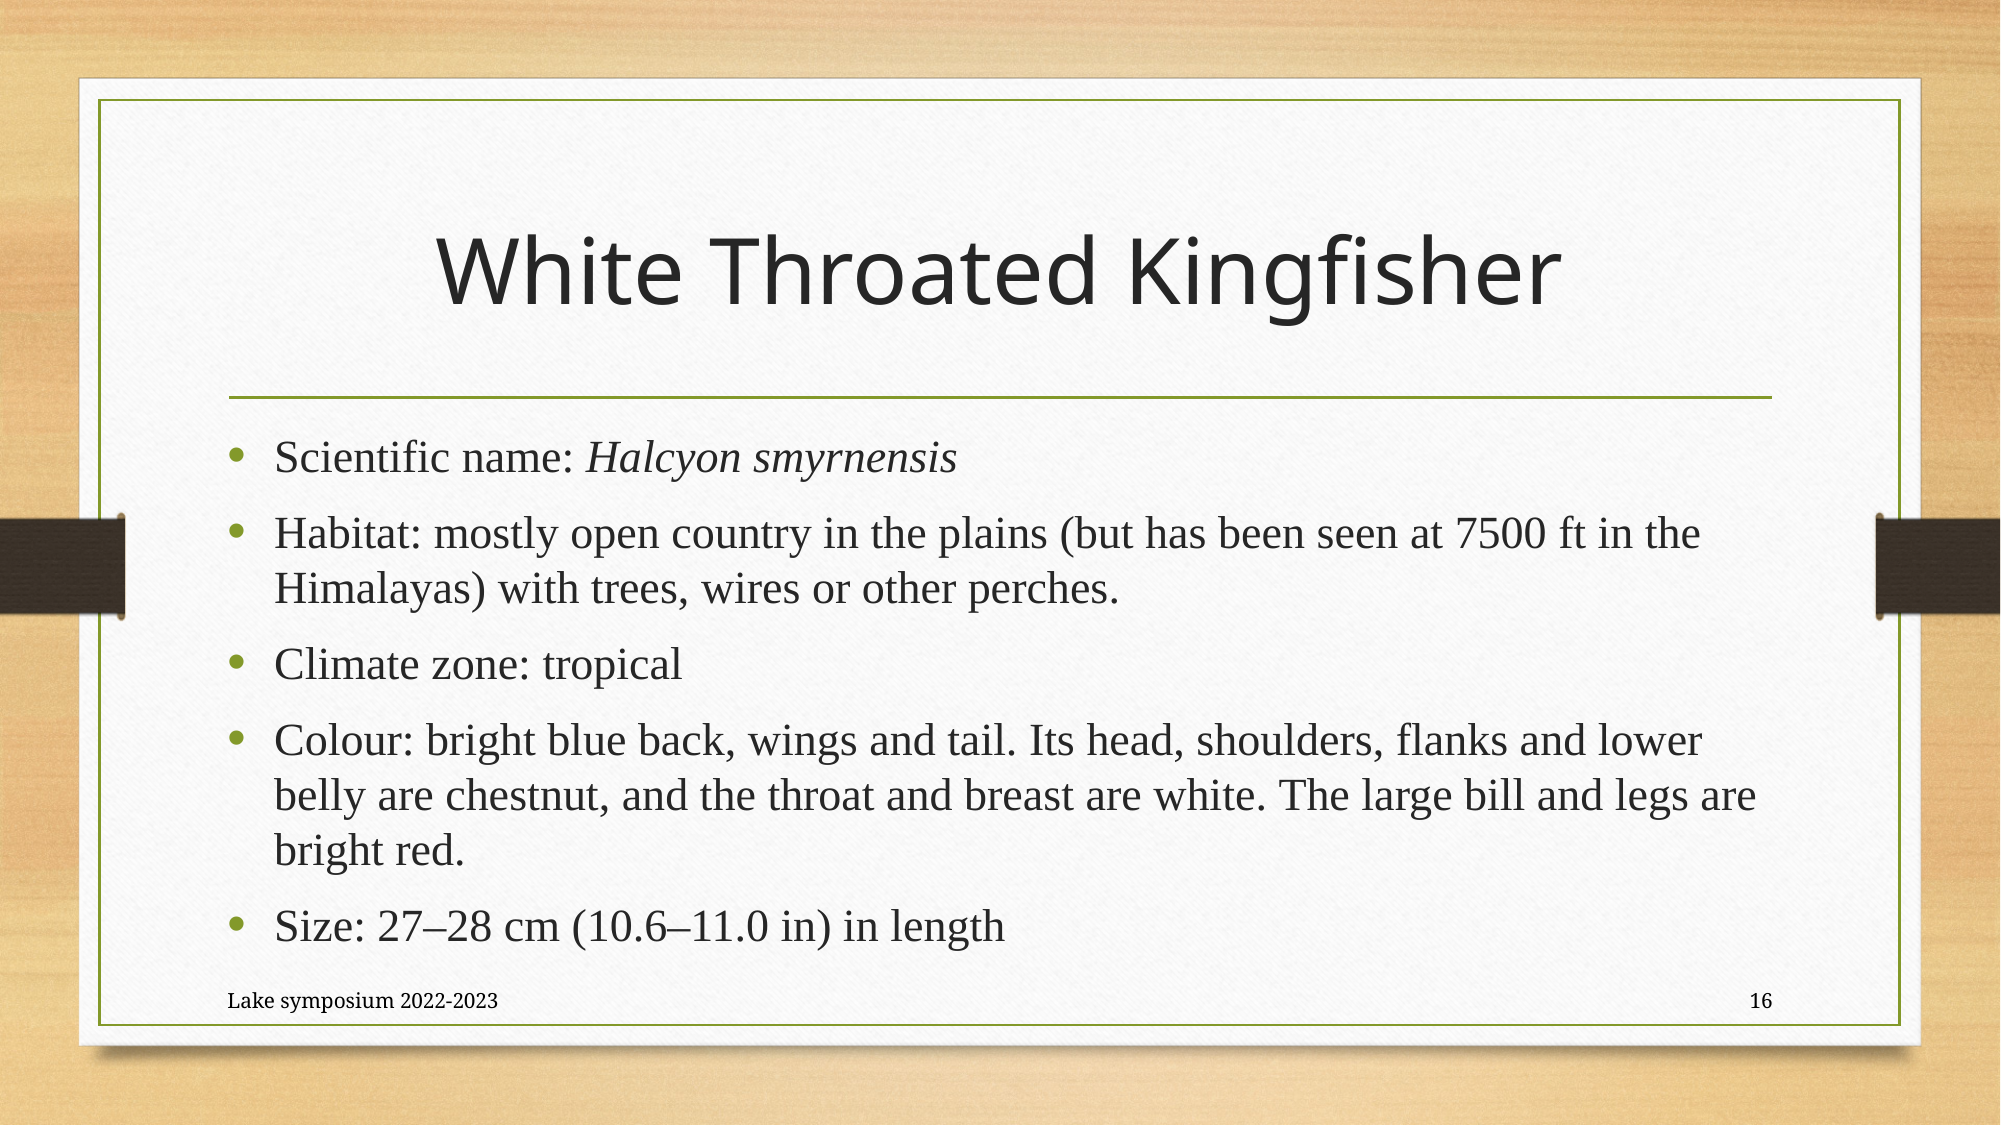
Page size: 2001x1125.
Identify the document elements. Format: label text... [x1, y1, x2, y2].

slide_number 16 [1698, 979, 1788, 1025]
list Scientific name: Halcyon smyrnensis Habitat: mostly open country in the plains (but has been seen at 7500 ft in the Himalayas) with trees, wires or other perches. Climate zone: tropical Colour: bright blue back, wings and tail. Its head, shoulders, flanks and lower belly are chestnut, and the throat and breast are white. The large bill and legs are bright red. Size: 27–28 cm (10.6–11.0 in) in length [212, 419, 1788, 964]
title White Throated Kingfisher [212, 161, 1788, 375]
footer Lake symposium 2022-2023 [212, 979, 1411, 1025]
picture [0, 0, 2001, 1125]
